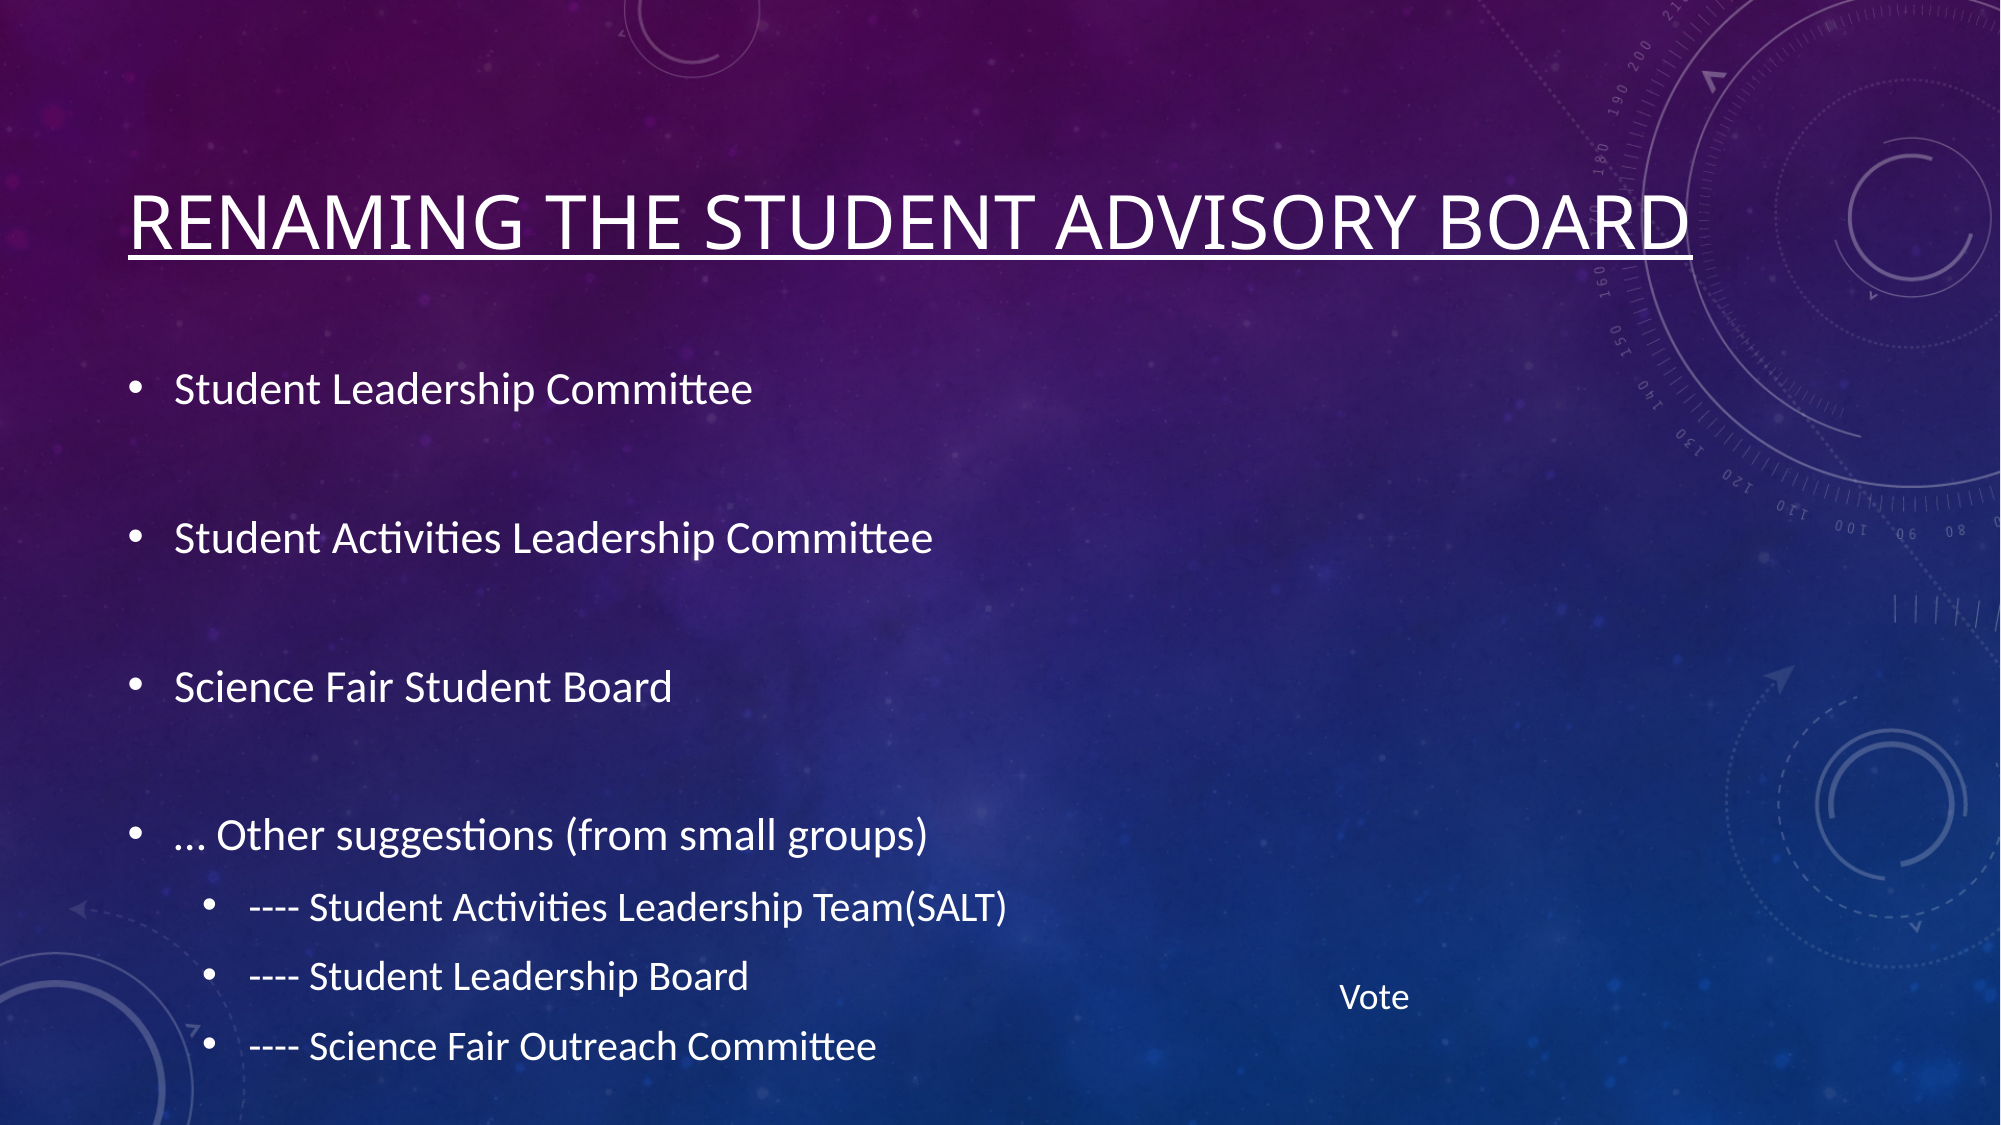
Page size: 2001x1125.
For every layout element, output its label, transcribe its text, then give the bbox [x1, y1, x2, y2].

title RenamIng the Student Advisory Board [112, 99, 1775, 339]
list Student Leadership Committee Student Activities Leadership Committee Science Fair Student Board … Other suggestions (from small groups) ---- Student Activities Leadership Team(SALT) ---- Student Leadership Board ---- Science Fair Outreach Committee [112, 351, 1775, 1082]
text_box Vote [1324, 964, 1832, 1025]
picture [0, 0, 2001, 1125]
